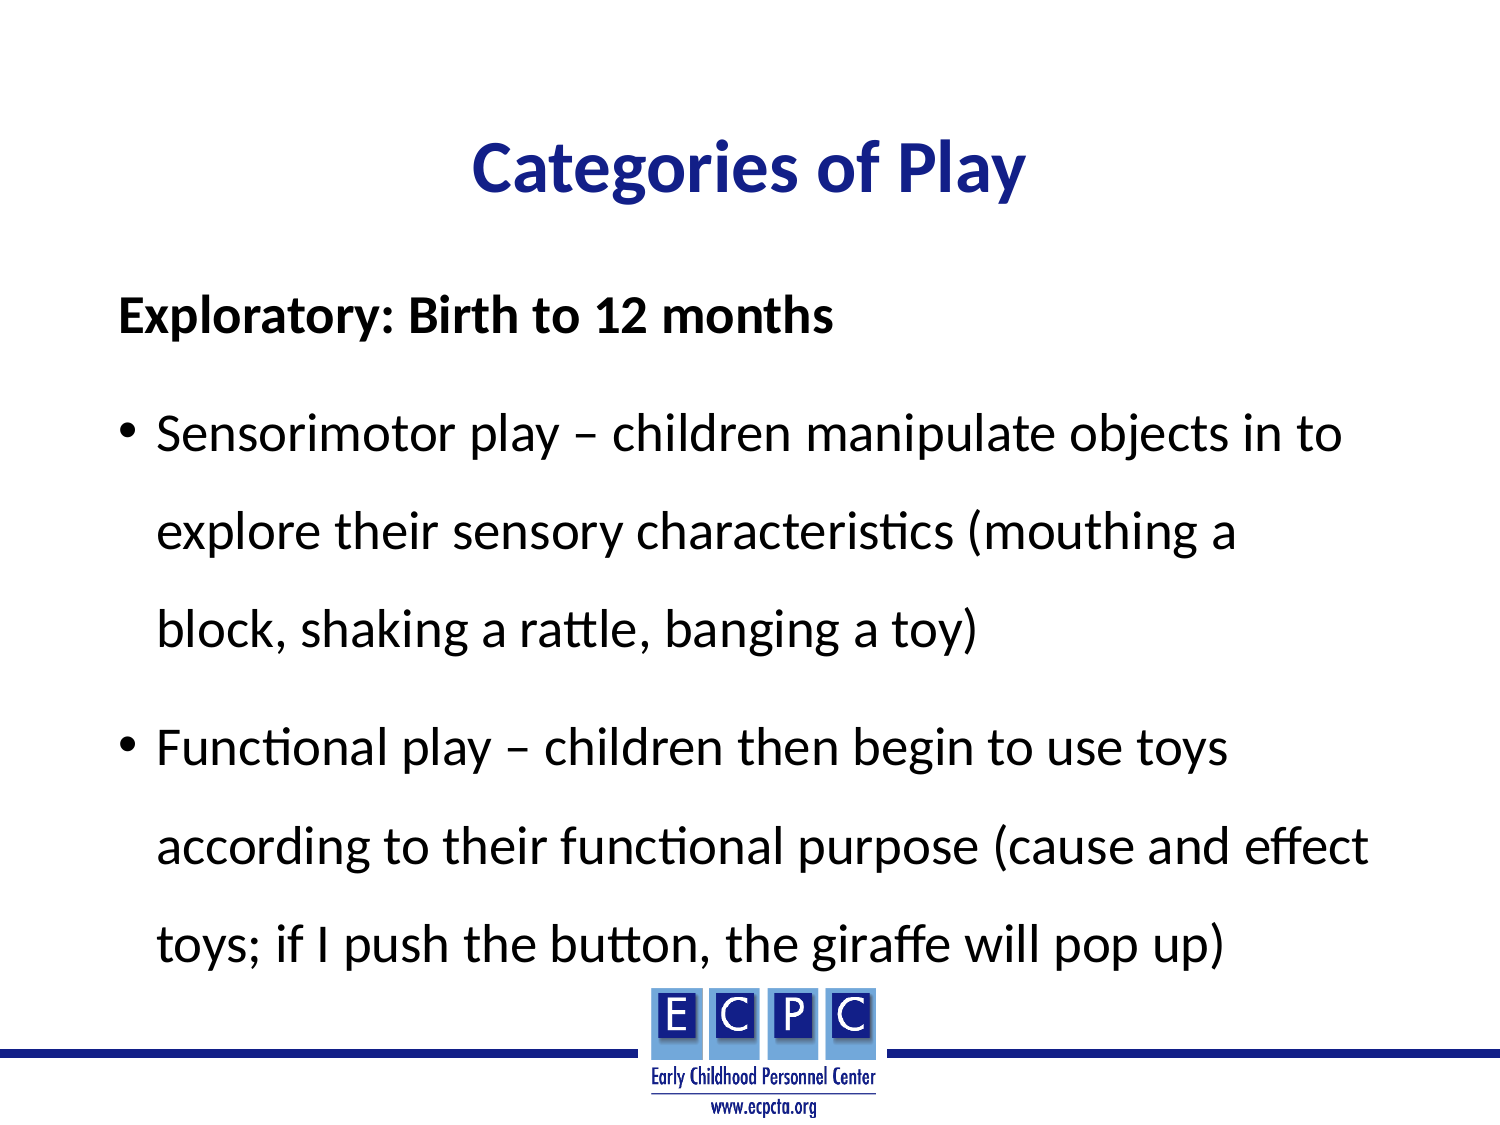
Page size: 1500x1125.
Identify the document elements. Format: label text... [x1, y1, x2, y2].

picture [651, 1014, 876, 1118]
list Exploratory: Birth to 12 months Sensorimotor play – children manipulate objects in to explore their sensory characteristics (mouthing a block, shaking a rattle, banging a toy) Functional play – children then begin to use toys according to their functional purpose (cause and effect toys; if I push the button, the giraffe will pop up) [103, 238, 1397, 1014]
title Categories of Play [103, 59, 1397, 238]
